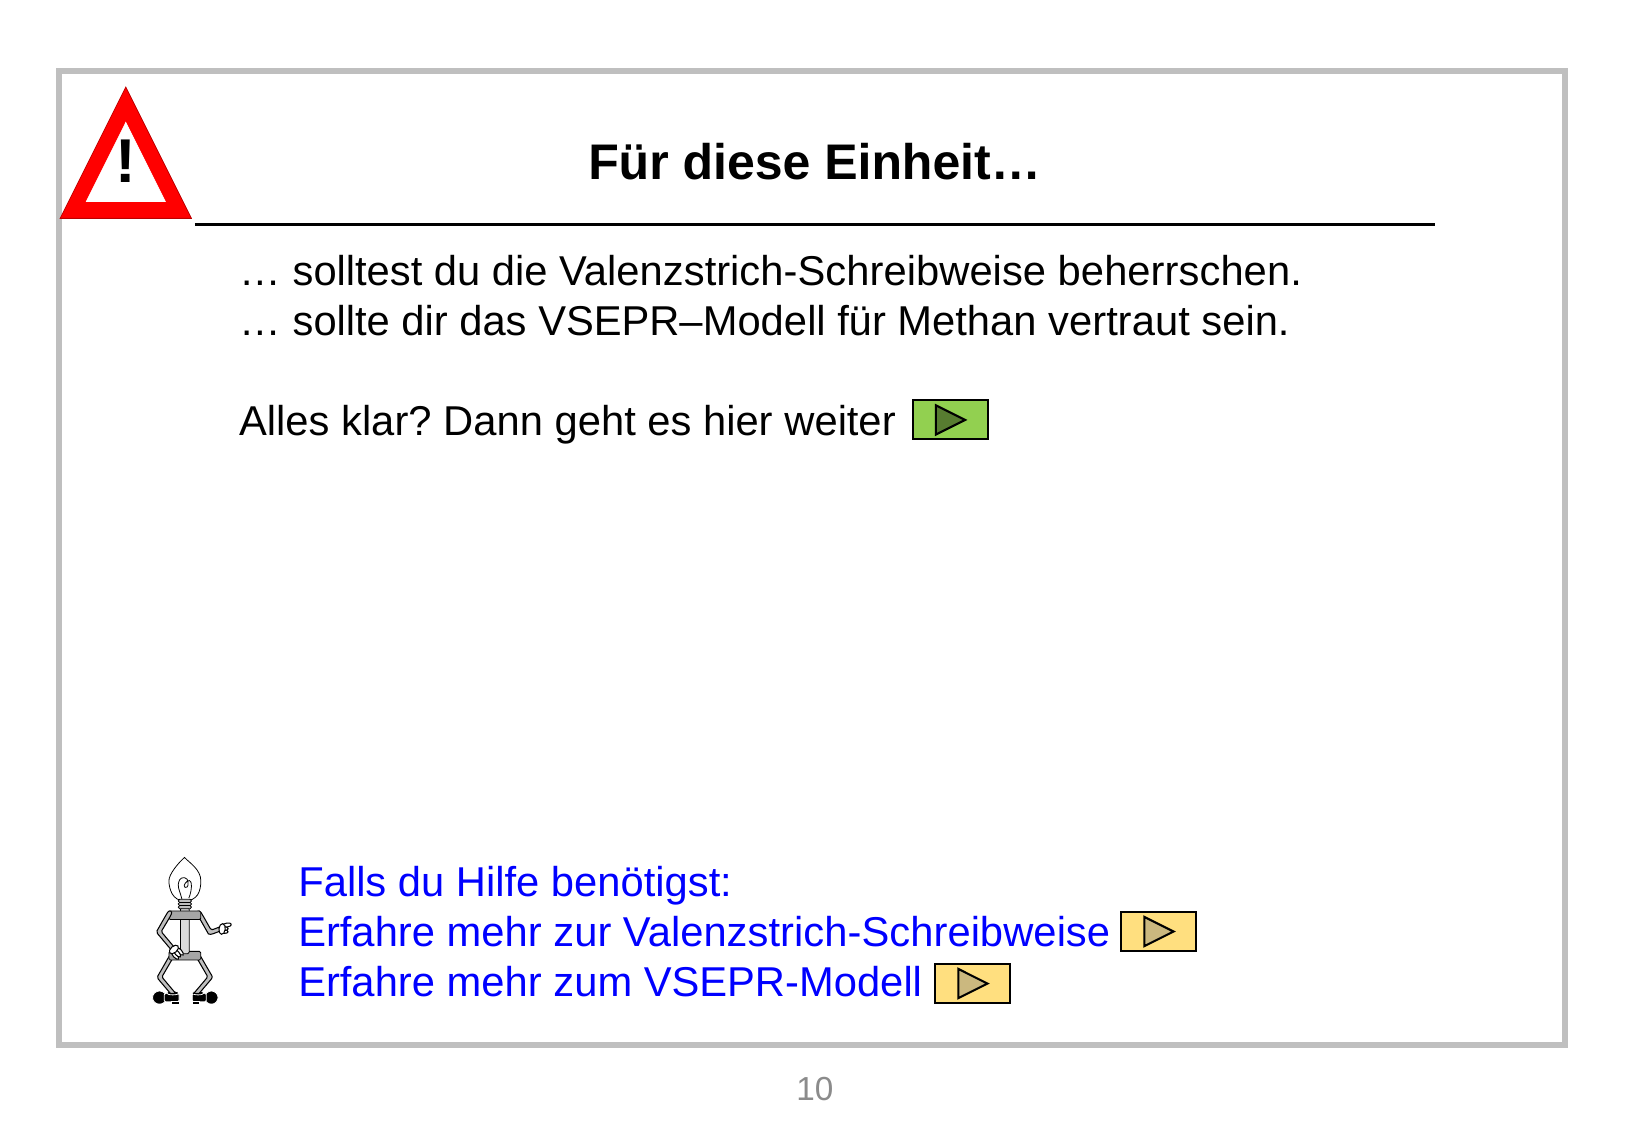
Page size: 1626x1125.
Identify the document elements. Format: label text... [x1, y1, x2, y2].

slide_number 10 [631, 1057, 998, 1117]
text_box [912, 399, 989, 440]
list Falls du Hilfe benötigst: Erfahre mehr zur Valenzstrich-Schreibweise Erfahre mehr zum VSEPR-Modell [283, 856, 1406, 1004]
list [58, 85, 192, 234]
text_box [934, 963, 1011, 1004]
text_box [1120, 911, 1197, 952]
title Für diese Einheit… [224, 100, 1406, 219]
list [152, 856, 232, 1004]
list … solltest du die Valenzstrich-Schreibweise beherrschen. … sollte dir das VSEPR–Modell für Methan vertraut sein. Alles klar? Dann geht es hier weiter [224, 236, 1406, 827]
